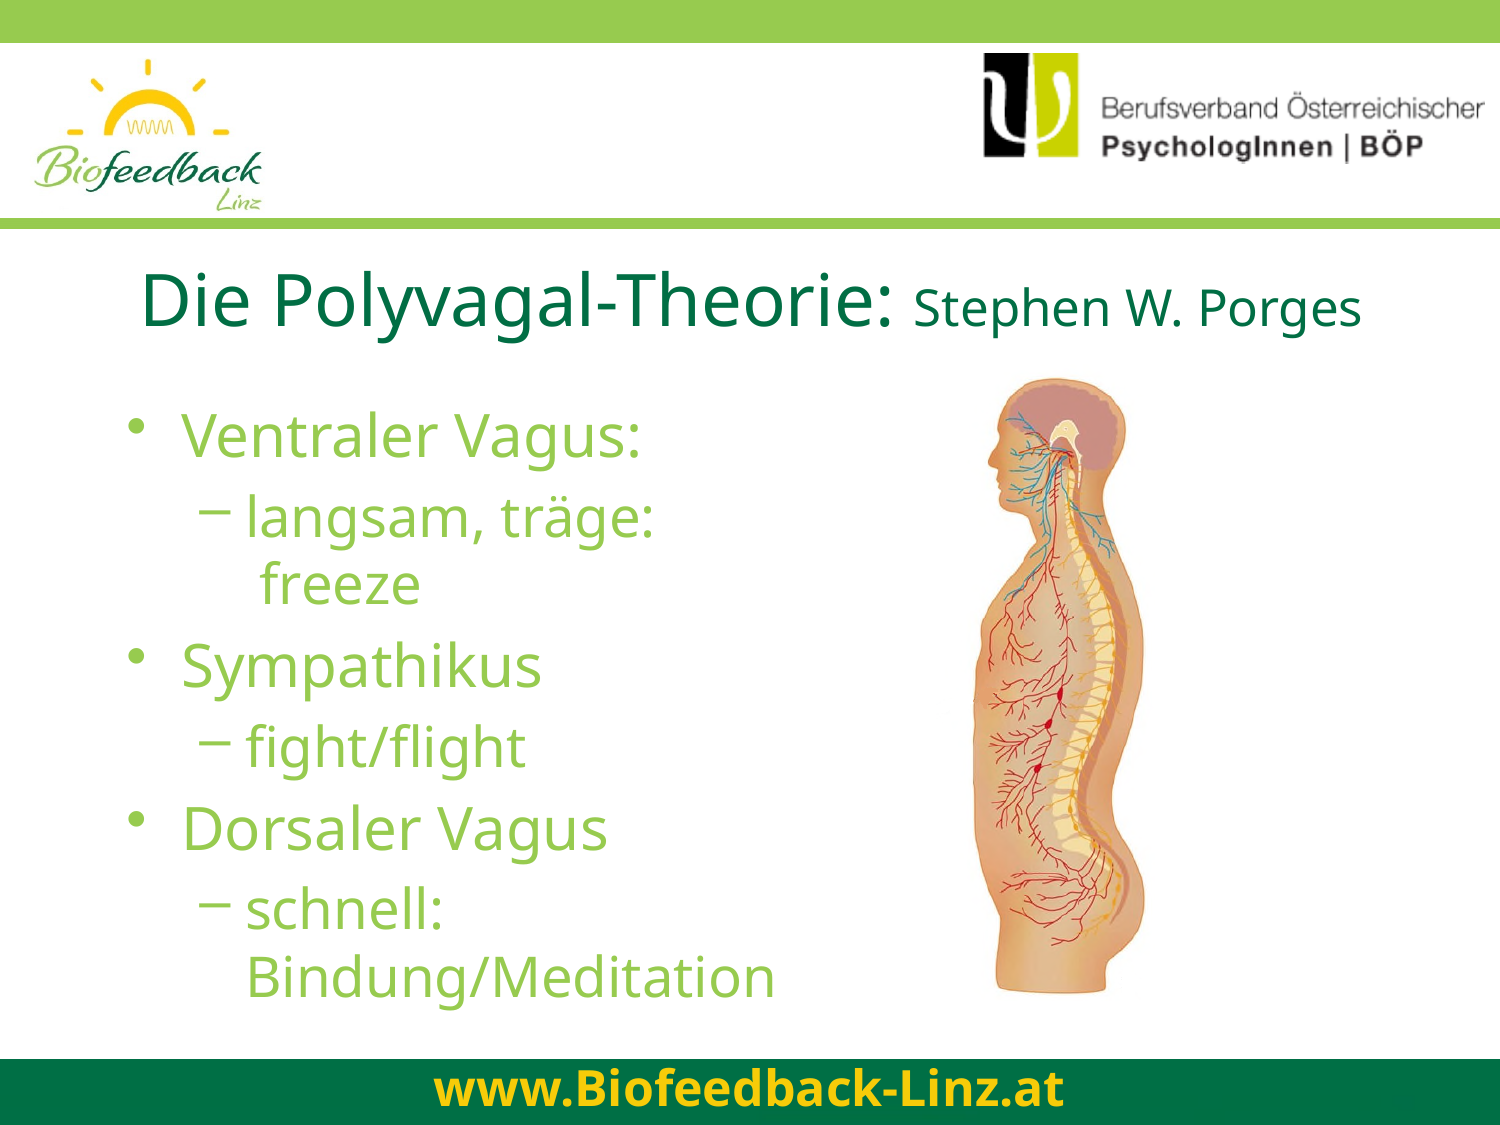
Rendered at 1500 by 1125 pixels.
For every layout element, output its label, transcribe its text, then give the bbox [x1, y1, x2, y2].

picture [983, 53, 1485, 164]
picture [0, 0, 1500, 43]
title Die Polyvagal-Theorie: Stephen W. Porges [76, 231, 1427, 364]
picture [0, 218, 1500, 229]
list Ventraler Vagus: langsam, träge: freeze Sympathikus fight/flight Dorsaler Vagus schnell: Bindung/Meditation [111, 390, 811, 1027]
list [936, 363, 1155, 1001]
picture [0, 1059, 1500, 1125]
picture [0, 48, 297, 213]
